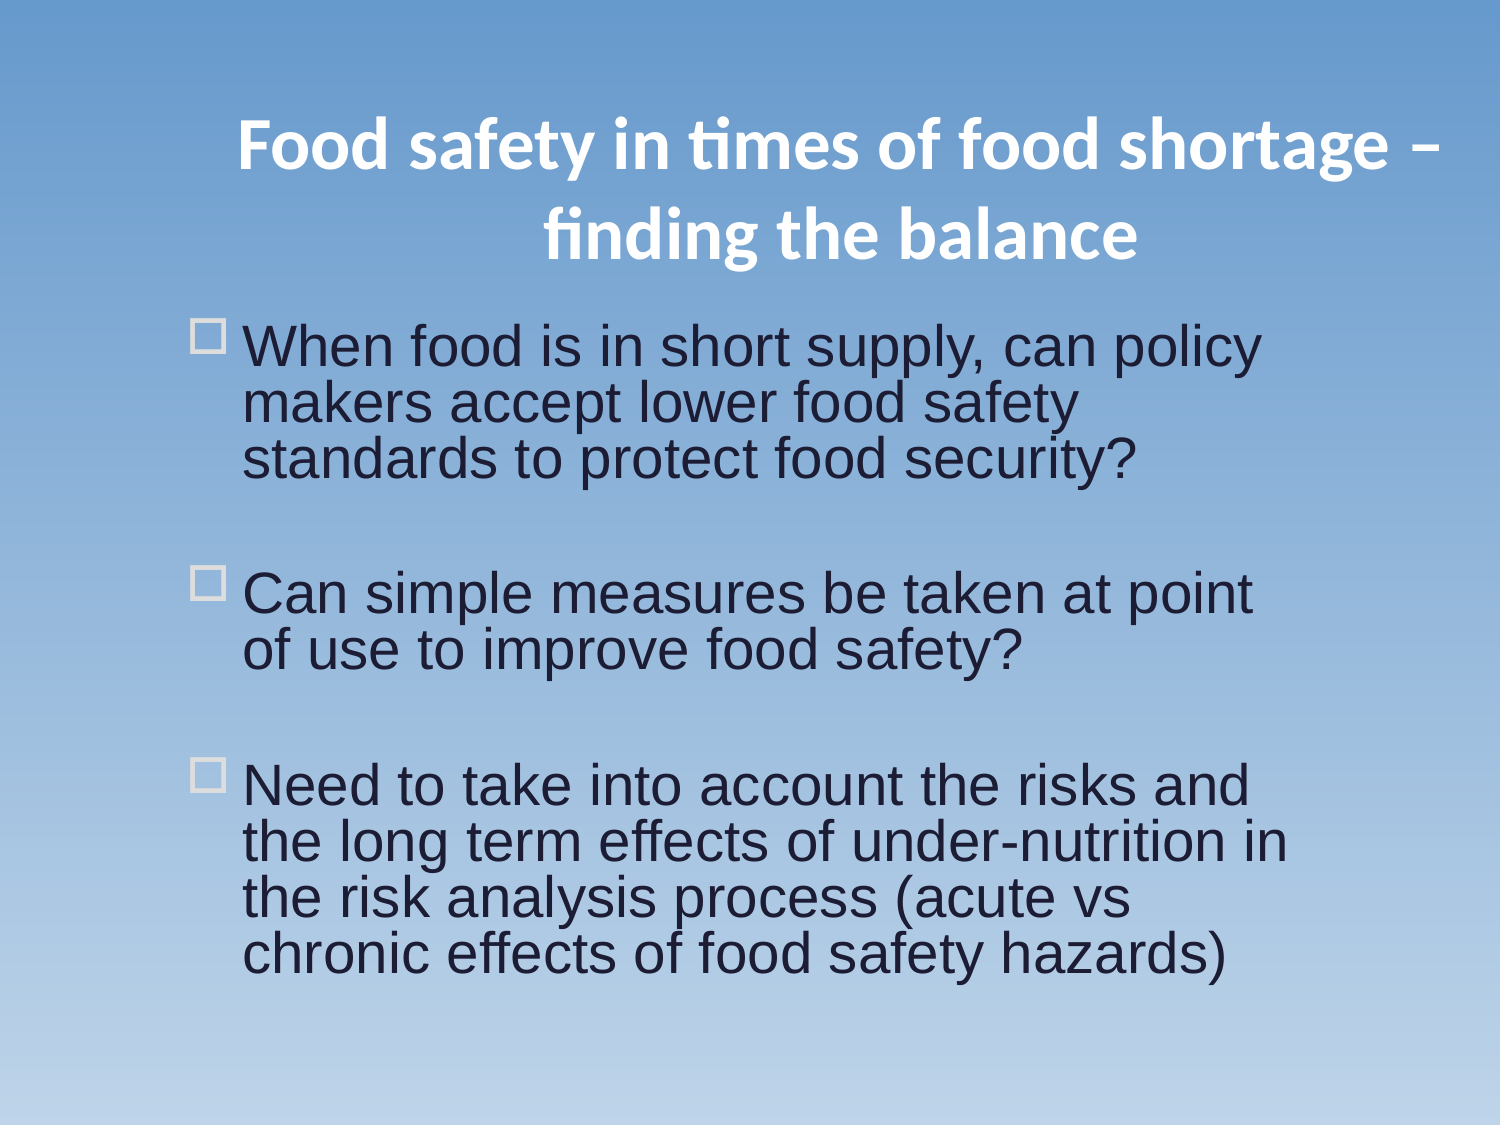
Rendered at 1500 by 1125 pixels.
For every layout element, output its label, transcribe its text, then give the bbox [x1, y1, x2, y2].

list When food is in short supply, can policy makers accept lower food safety standards to protect food security? Can simple measures be taken at point of use to improve food safety? Need to take into account the risks and the long term effects of under-nutrition in the risk analysis process (acute vs chronic effects of food safety hazards) [170, 314, 1318, 1024]
title Food safety in times of food shortage – finding the balance [182, 77, 1500, 291]
